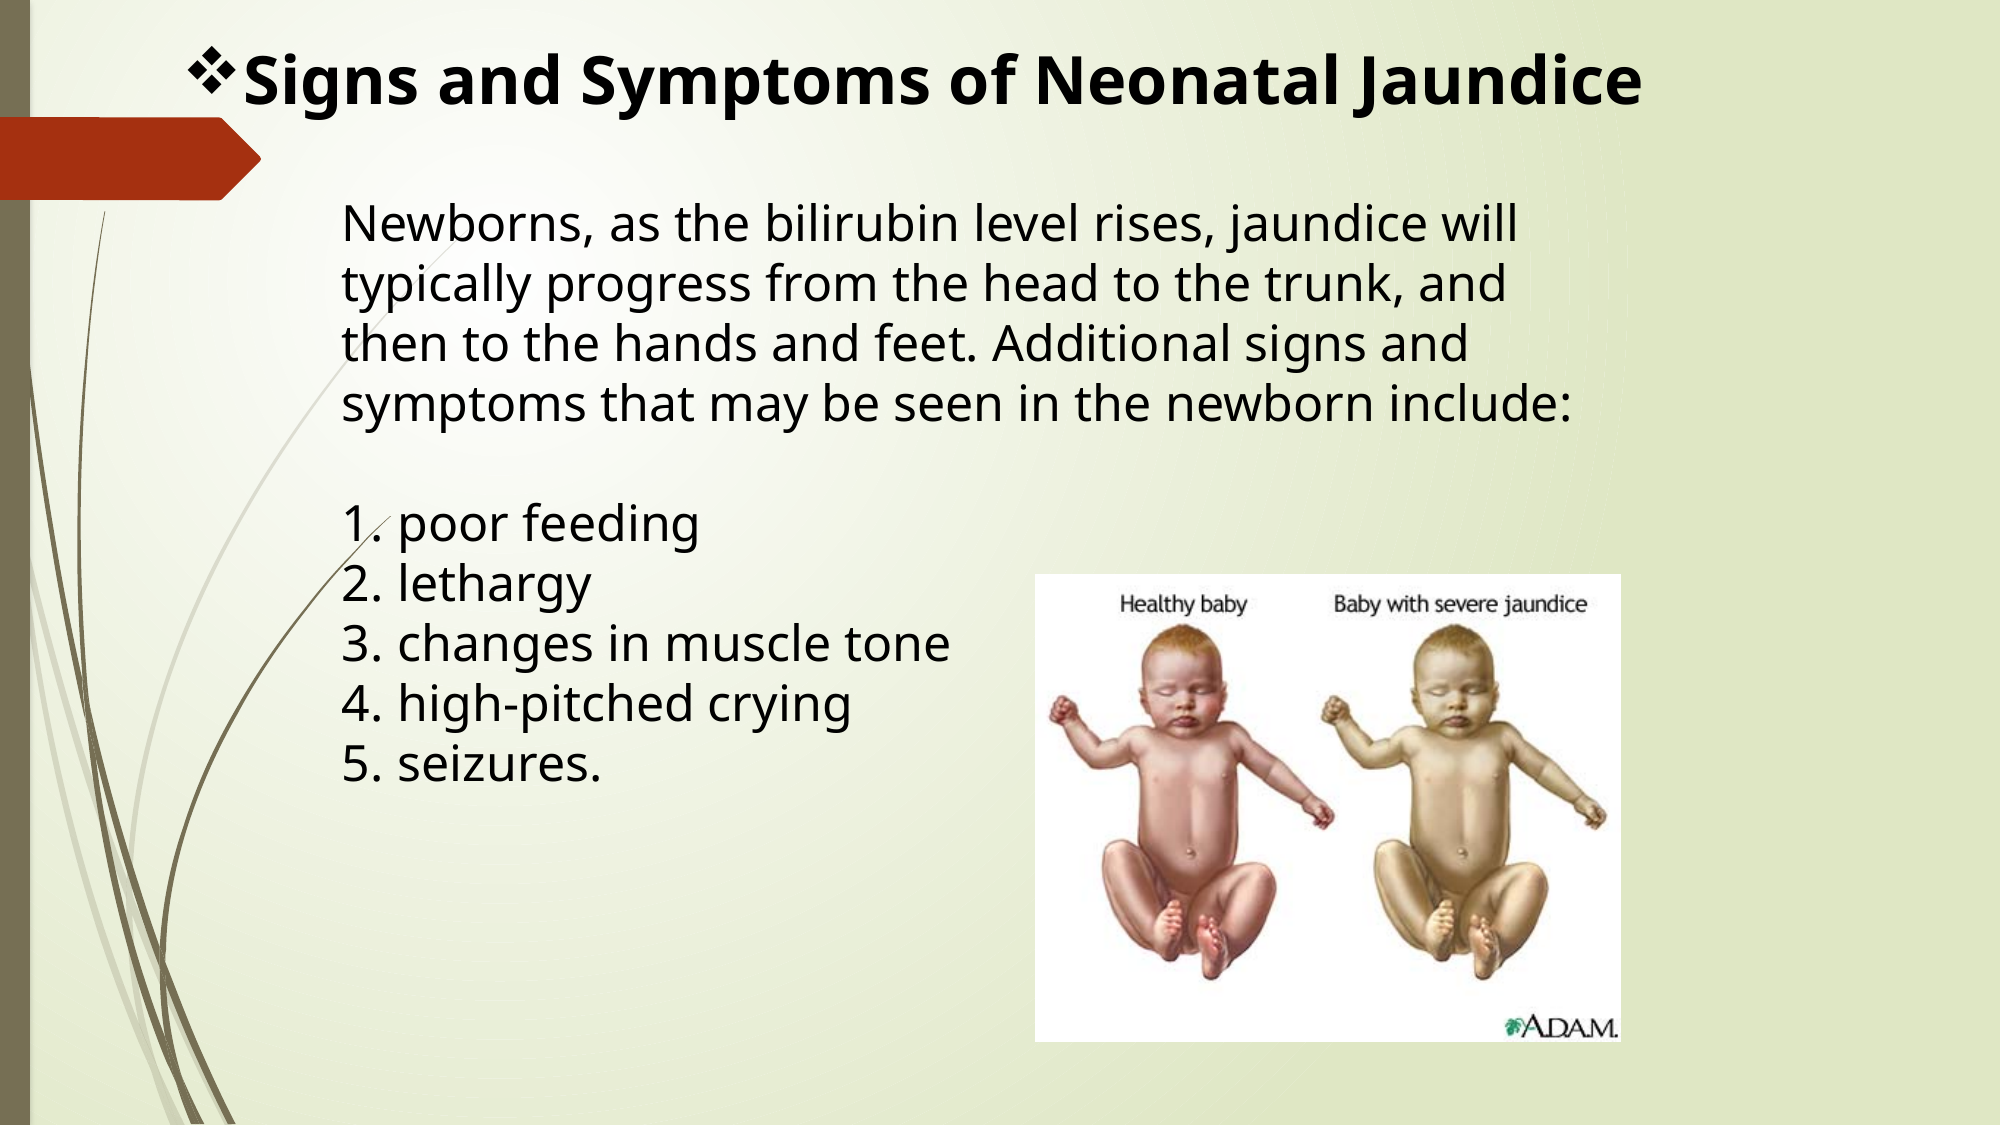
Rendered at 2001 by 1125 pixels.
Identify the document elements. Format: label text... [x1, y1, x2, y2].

text_box Signs and Symptoms of Neonatal Jaundice [167, 30, 1661, 126]
picture [1035, 573, 1621, 1043]
text_box Newborns, as the bilirubin level rises, jaundice will typically progress from the head to the trunk, and then to the hands and feet. Additional signs and symptoms that may be seen in the newborn include: poor feeding lethargy changes in muscle tone high-pitched crying seizures. [326, 184, 1626, 800]
